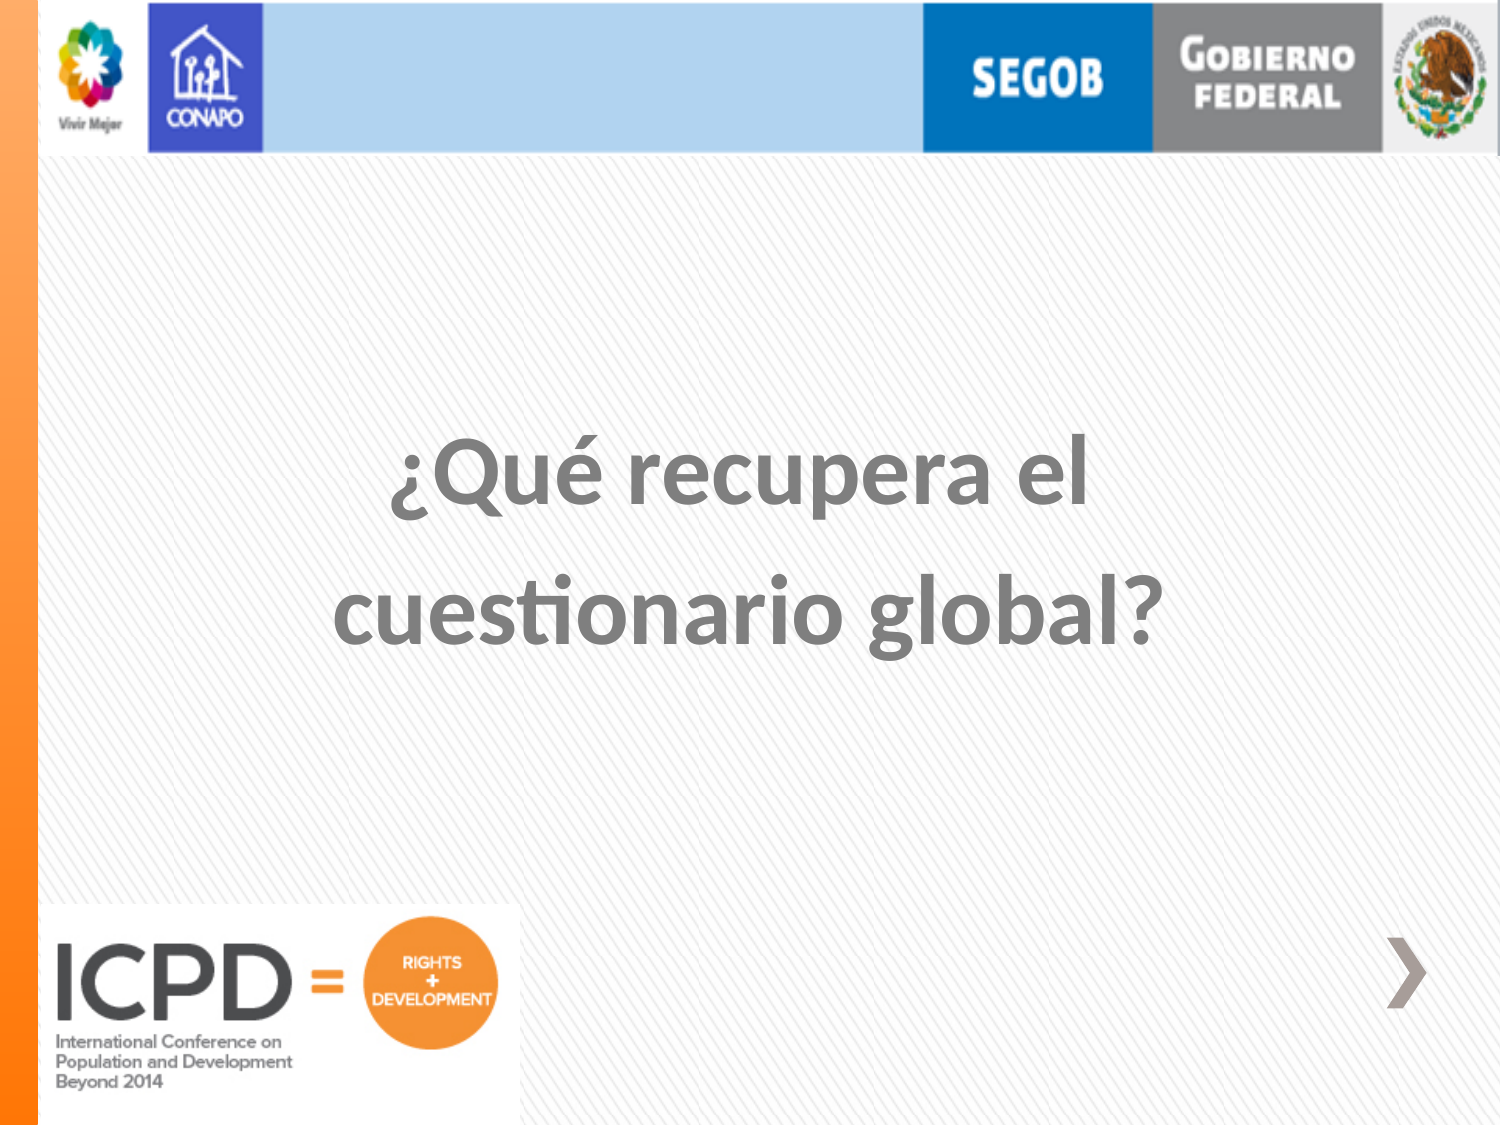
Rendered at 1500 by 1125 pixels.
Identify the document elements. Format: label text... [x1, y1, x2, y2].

list ¿Qué recupera el cuestionario global? [75, 397, 1425, 698]
picture [41, 0, 1500, 156]
picture [40, 904, 520, 1125]
